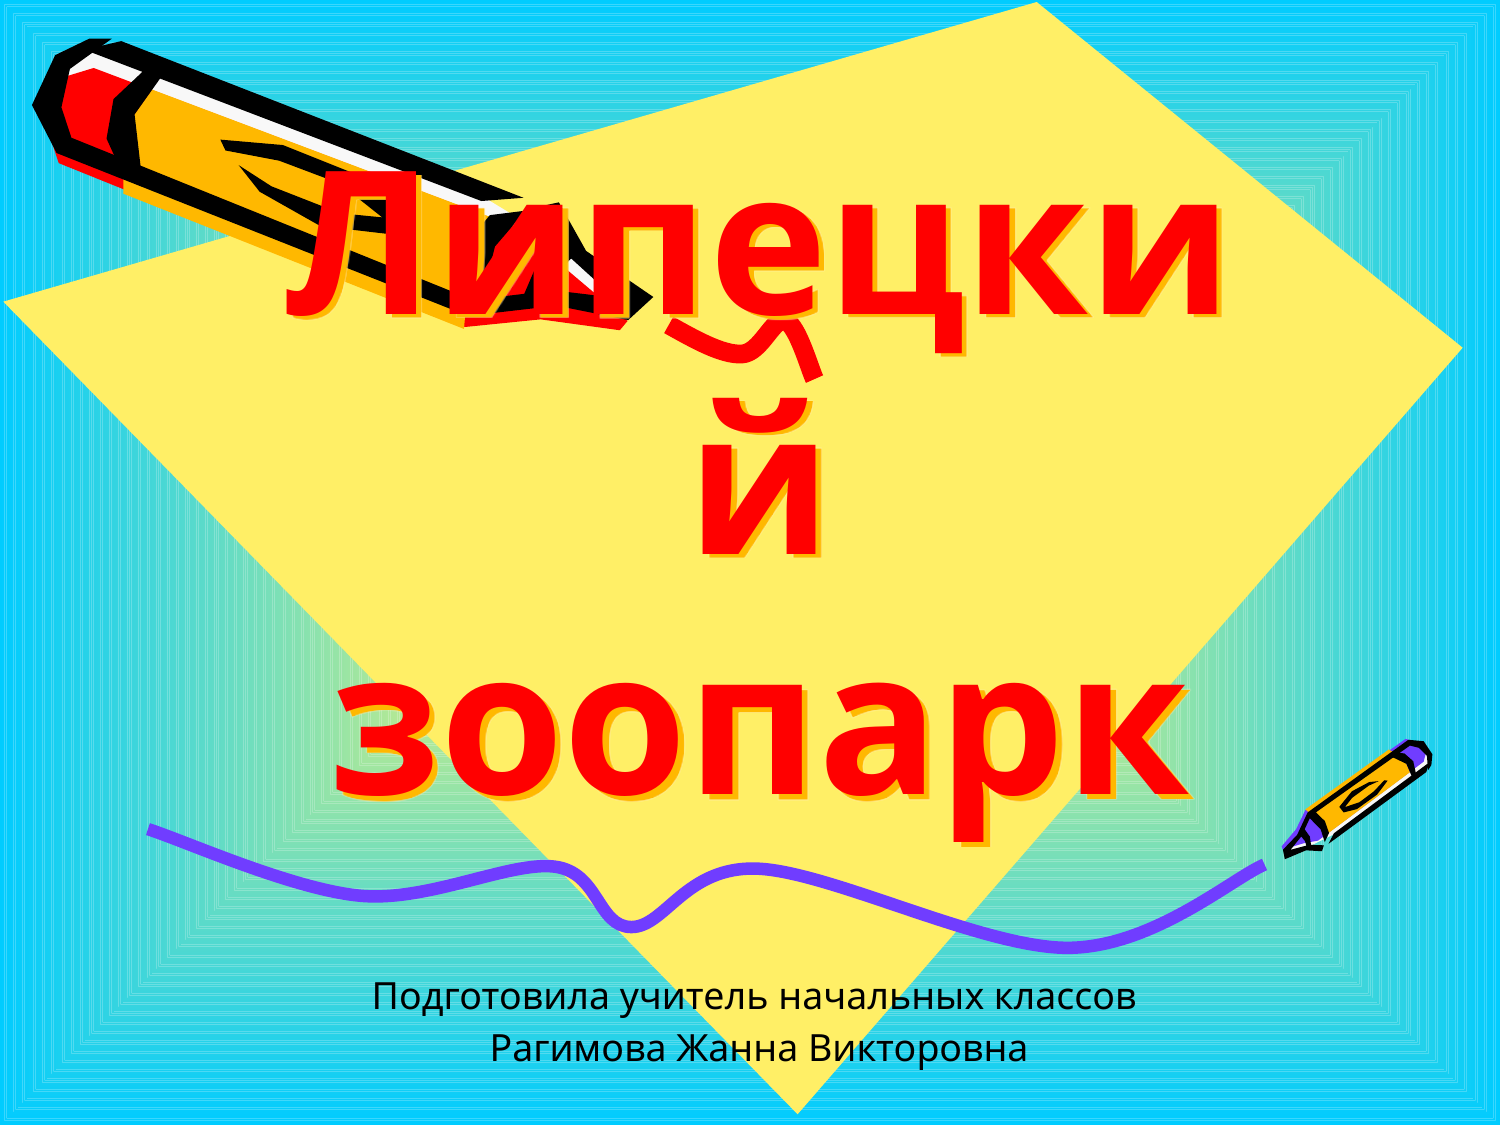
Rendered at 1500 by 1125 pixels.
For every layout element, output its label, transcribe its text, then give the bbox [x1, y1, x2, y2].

title Липецкий зоопарк [234, 468, 1285, 842]
subtitle Подготовила учитель начальных классов Рагимова Жанна Викторовна [264, 963, 1255, 1074]
